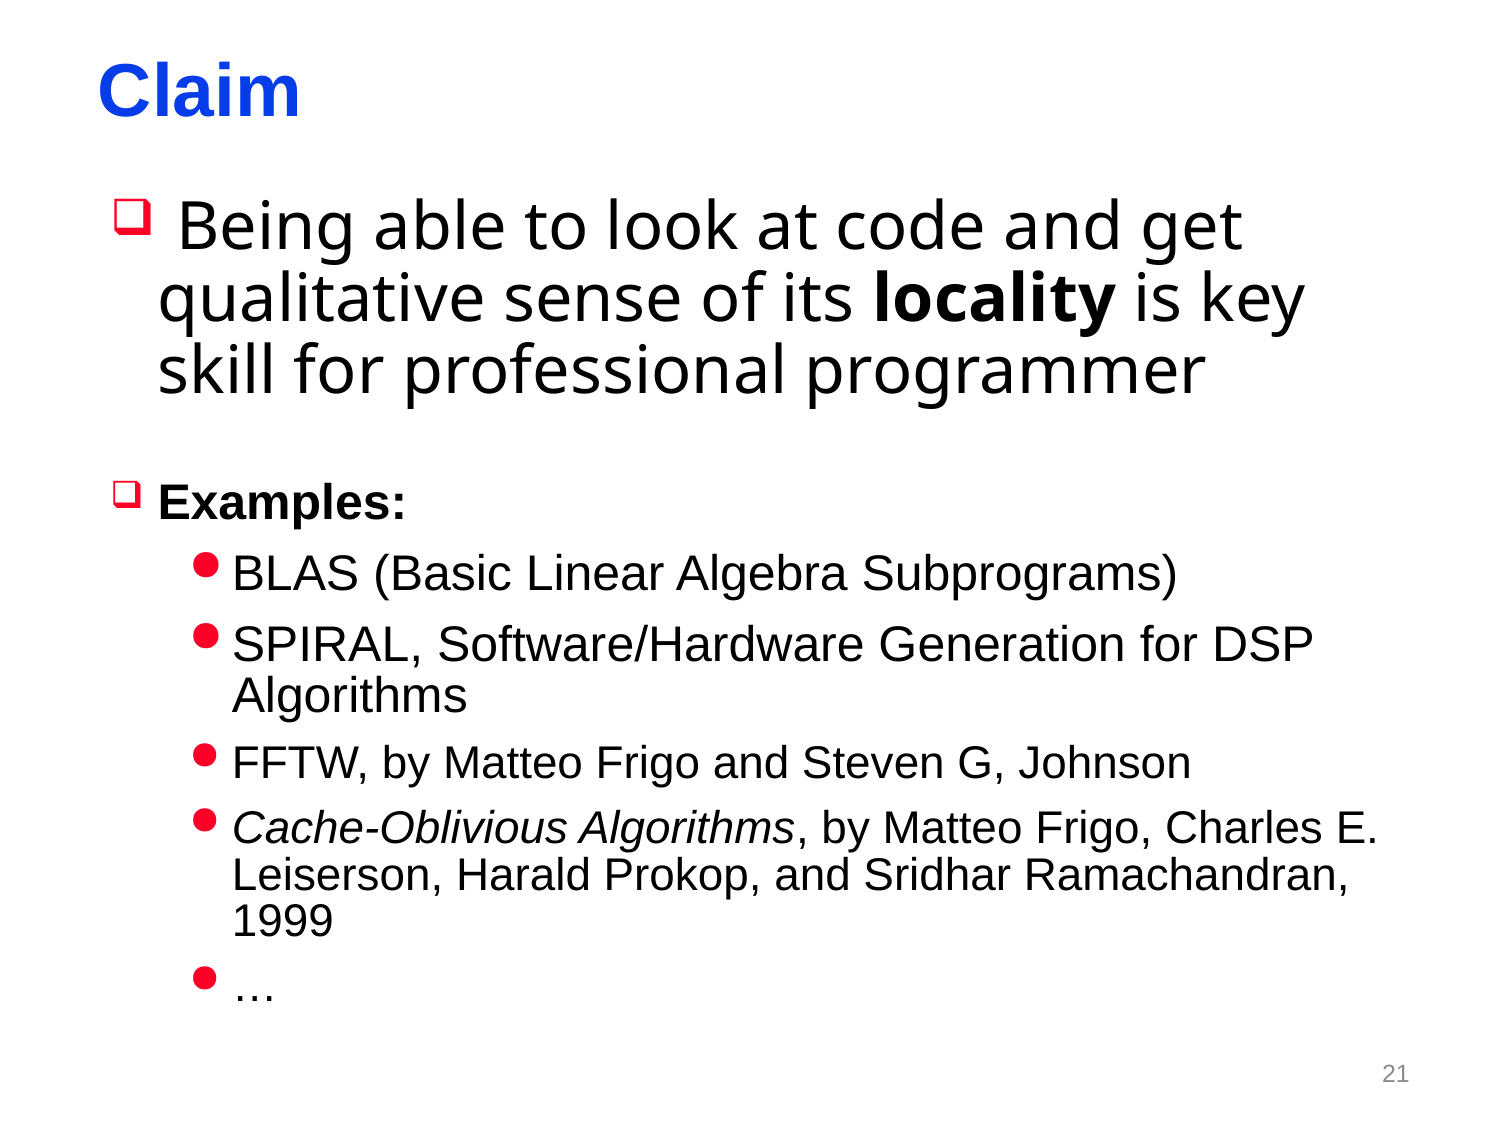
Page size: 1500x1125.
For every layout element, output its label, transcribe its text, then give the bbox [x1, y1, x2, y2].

list Being able to look at code and get qualitative sense of its locality is key skill for professional programmer Examples: BLAS (Basic Linear Algebra Subprograms) SPIRAL, Software/Hardware Generation for DSP Algorithms FFTW, by Matteo Frigo and Steven G, Johnson Cache-Oblivious Algorithms, by Matteo Frigo, Charles E. Leiserson, Harald Prokop, and Sridhar Ramachandran, 1999 … [99, 186, 1413, 1054]
slide_number 20 [1074, 1042, 1425, 1103]
title Claim [86, 49, 1426, 138]
